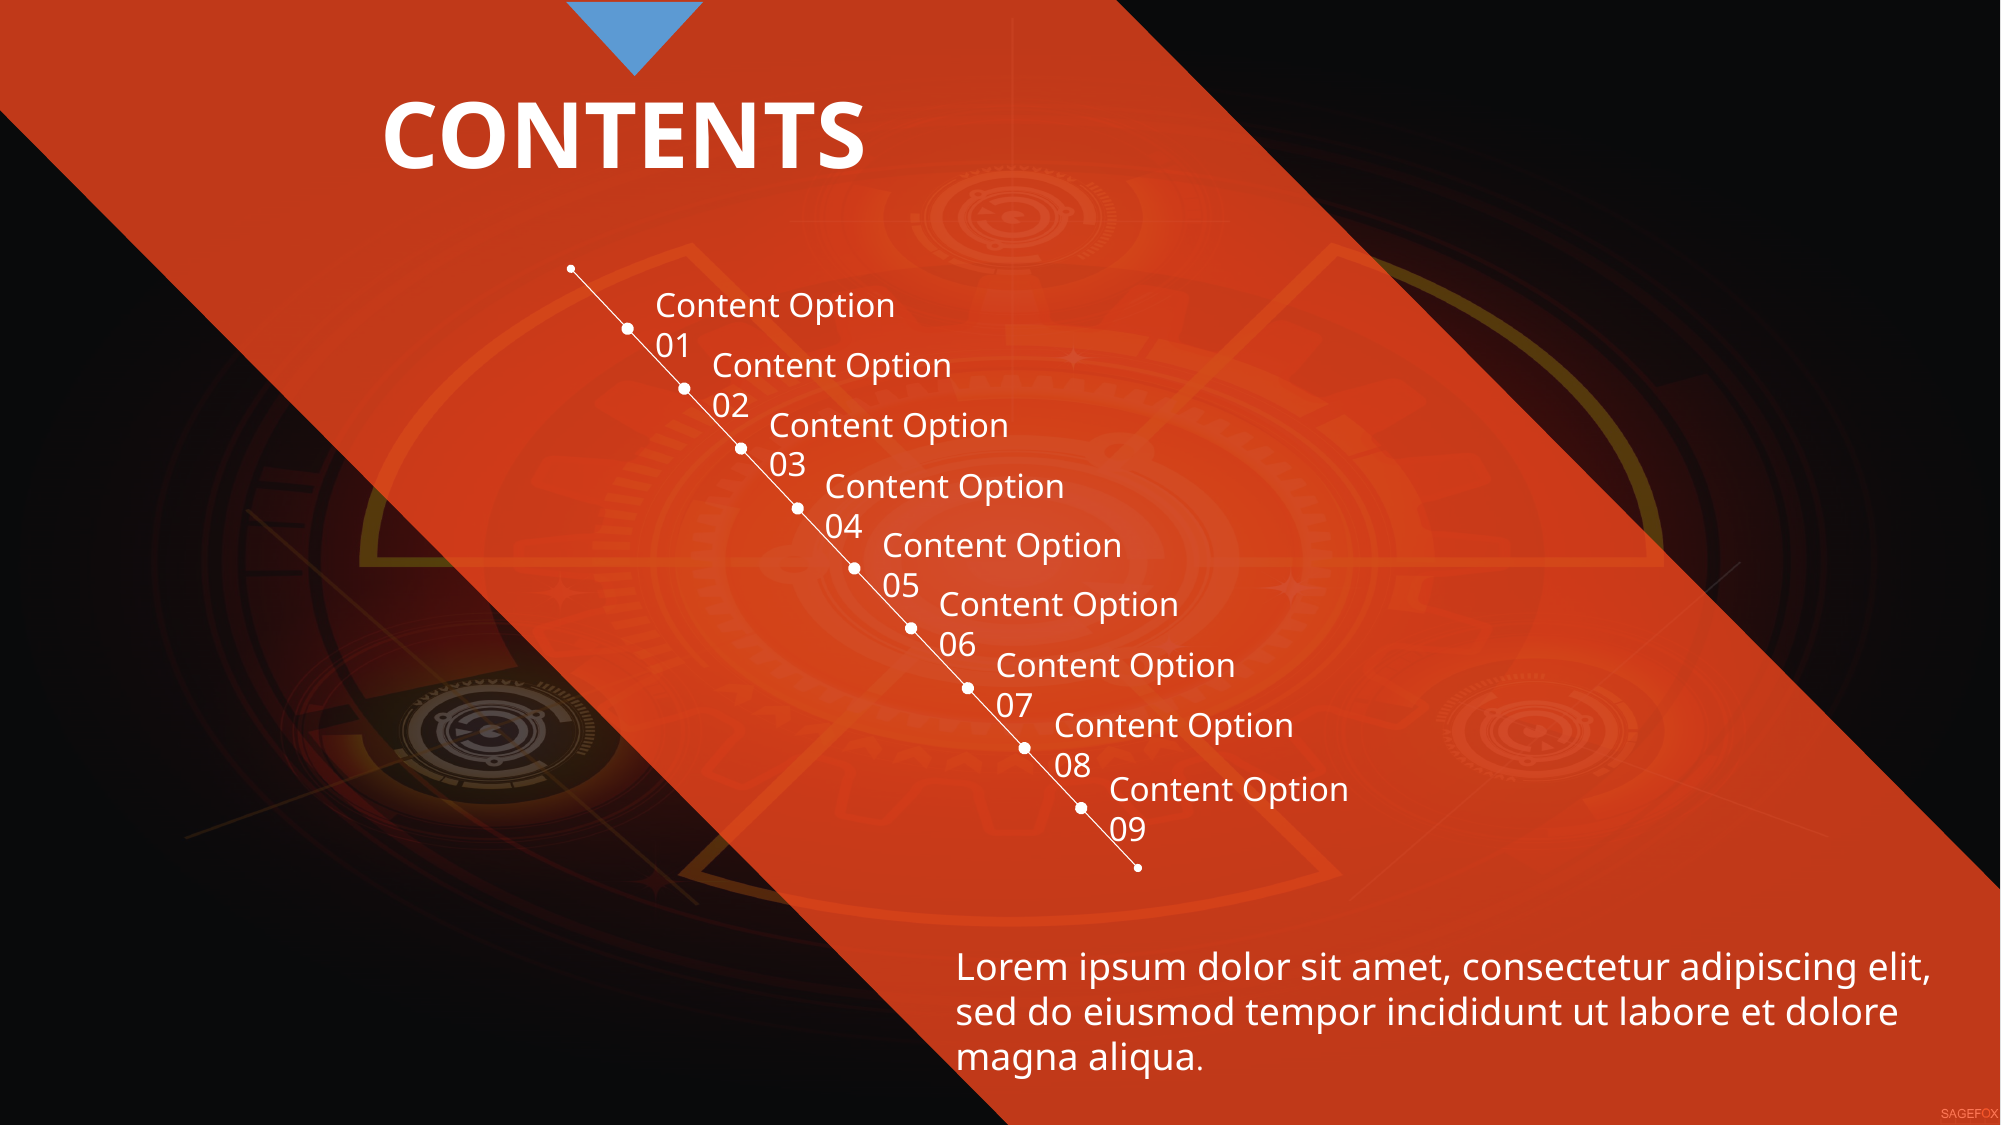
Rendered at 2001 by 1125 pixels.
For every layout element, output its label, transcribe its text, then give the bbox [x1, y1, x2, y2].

text_box Content Option 02 [697, 336, 998, 432]
text_box CONTENTS [324, 69, 924, 194]
text_box Lorem ipsum dolor sit amet, consectetur adipiscing elit, sed do eiusmod tempor incididunt ut labore et dolore magna aliqua. [940, 935, 2000, 1085]
text_box Content Option 07 [980, 636, 1281, 732]
text_box Content Option 01 [640, 277, 941, 372]
text_box [563, 0, 706, 78]
text_box Content Option 05 [867, 517, 1168, 612]
text_box Content Option 08 [1038, 696, 1339, 792]
text_box Content Option 04 [809, 458, 1110, 553]
text_box [0, 0, 2000, 1058]
text_box [967, 1085, 2000, 1125]
text_box Content Option 06 [924, 576, 1224, 671]
text_box Content Option 03 [753, 396, 1054, 491]
text_box Content Option 09 [1093, 761, 1394, 856]
